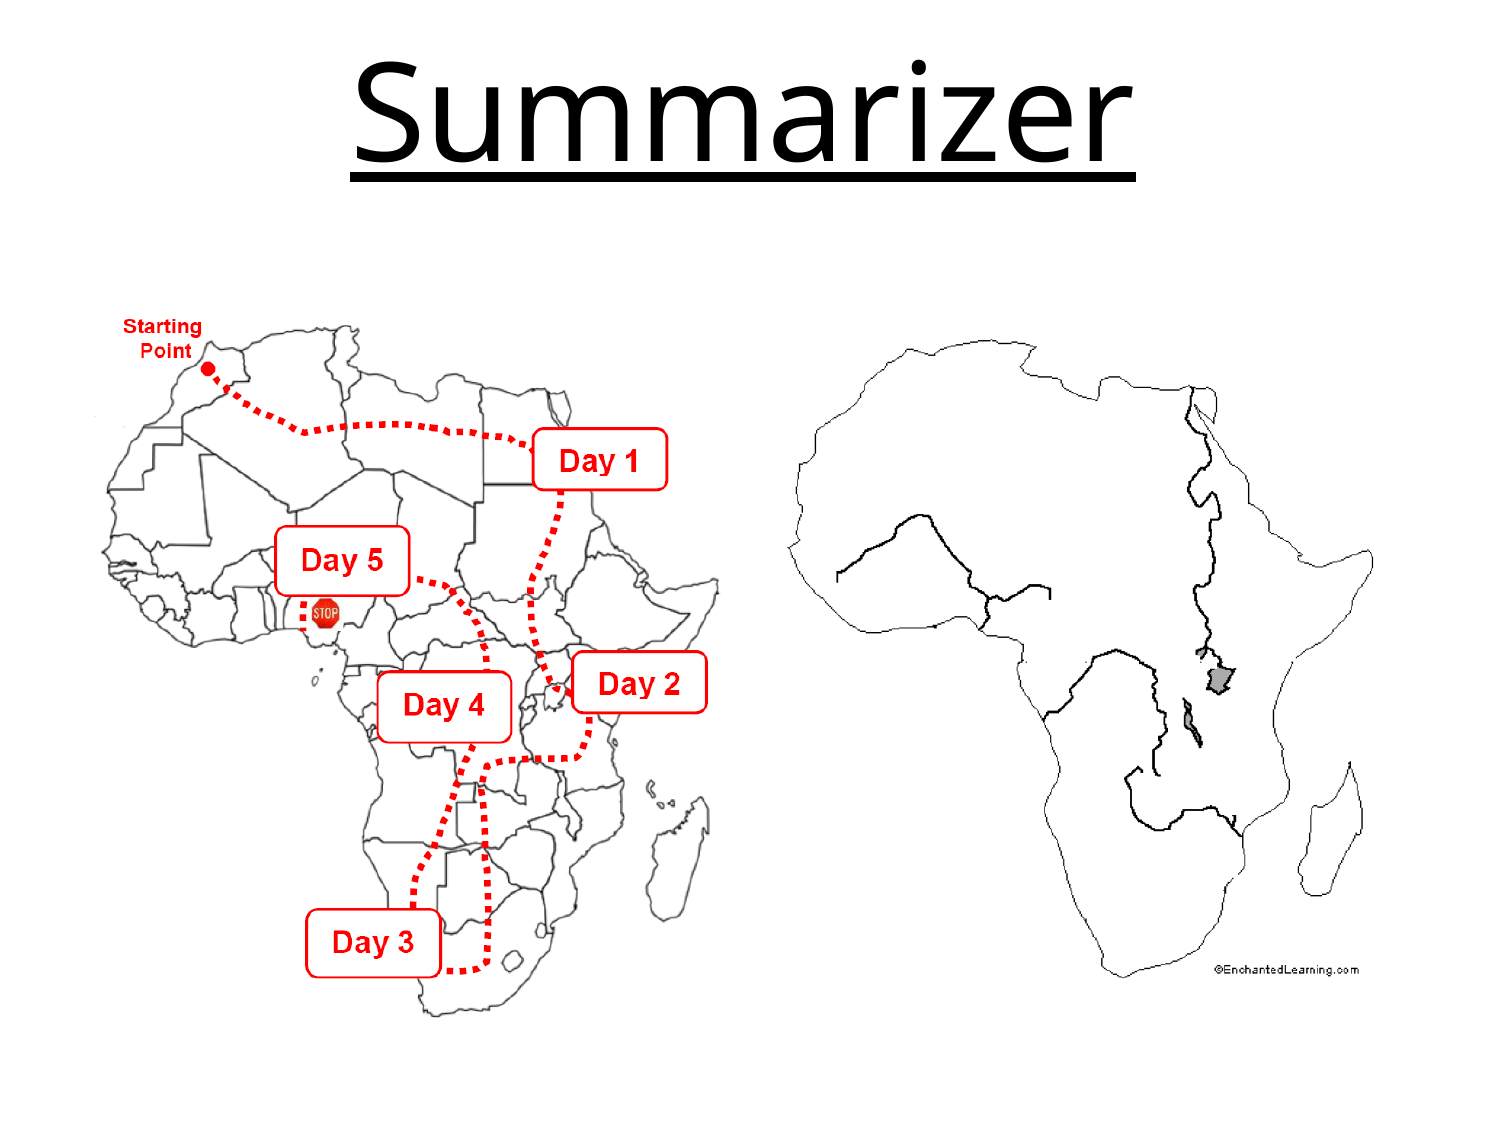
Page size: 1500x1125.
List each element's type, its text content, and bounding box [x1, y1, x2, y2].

title Summarizer [68, 12, 1419, 200]
picture [37, 299, 1418, 1018]
